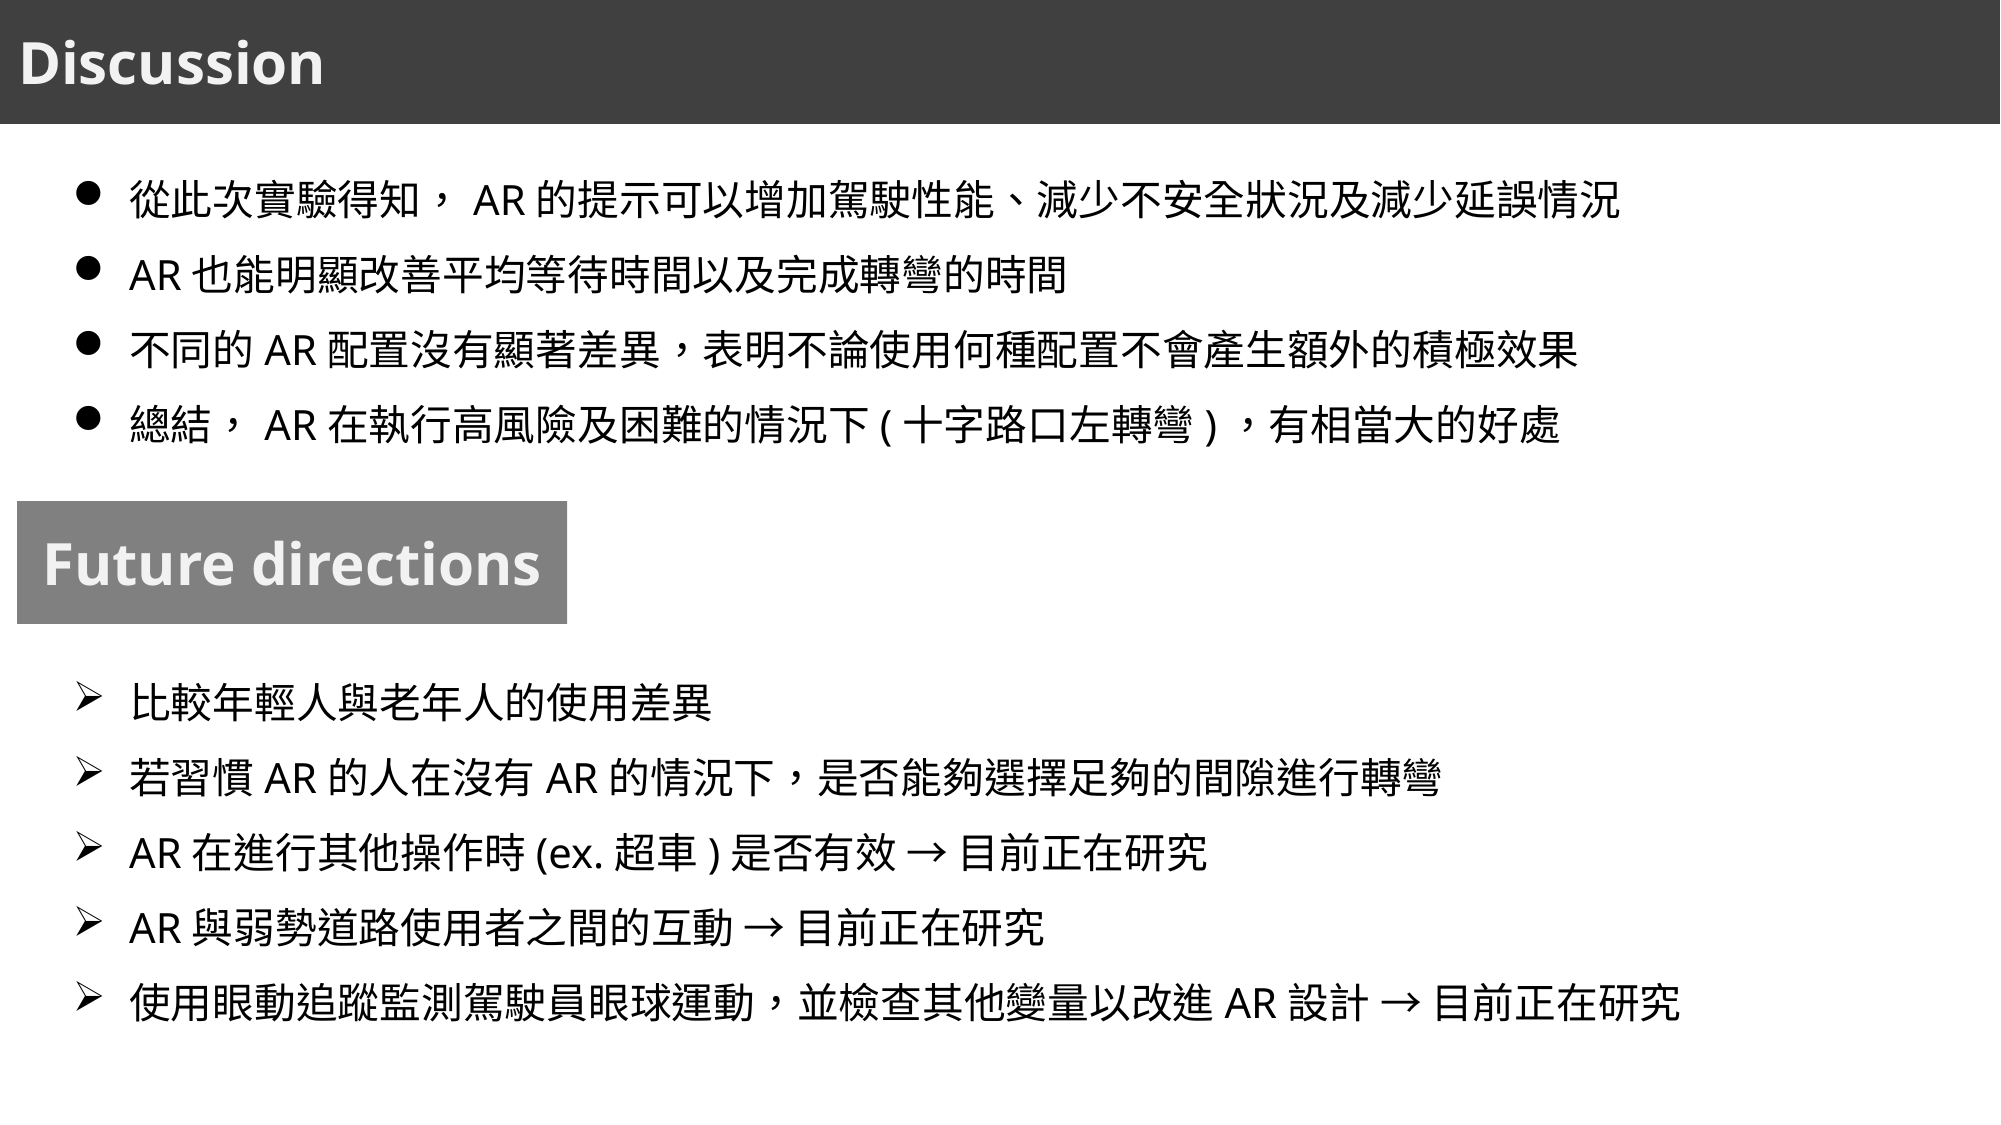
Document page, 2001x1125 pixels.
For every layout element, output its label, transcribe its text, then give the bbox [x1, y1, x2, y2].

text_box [0, 501, 584, 624]
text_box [0, 0, 2000, 123]
text_box 比較年輕人與老年人的使用差異 若習慣AR的人在沒有AR的情況下，是否能夠選擇足夠的間隙進行轉彎 AR在進行其他操作時(ex.超車)是否有效 → 目前正在研究 AR與弱勢道路使用者之間的互動 → 目前正在研究 使用眼動追蹤監測駕駛員眼球運動，並檢查其他變量以改進AR設計 → 目前正在研究 [58, 644, 2000, 1035]
text_box 從此次實驗得知，AR的提示可以增加駕駛性能、減少不安全狀況及減少延誤情況 AR也能明顯改善平均等待時間以及完成轉彎的時間 不同的AR配置沒有顯著差異，表明不論使用何種配置不會產生額外的積極效果 總結，AR在執行高風險及困難的情況下(十字路口左轉彎)，有相當大的好處 [58, 141, 2000, 457]
